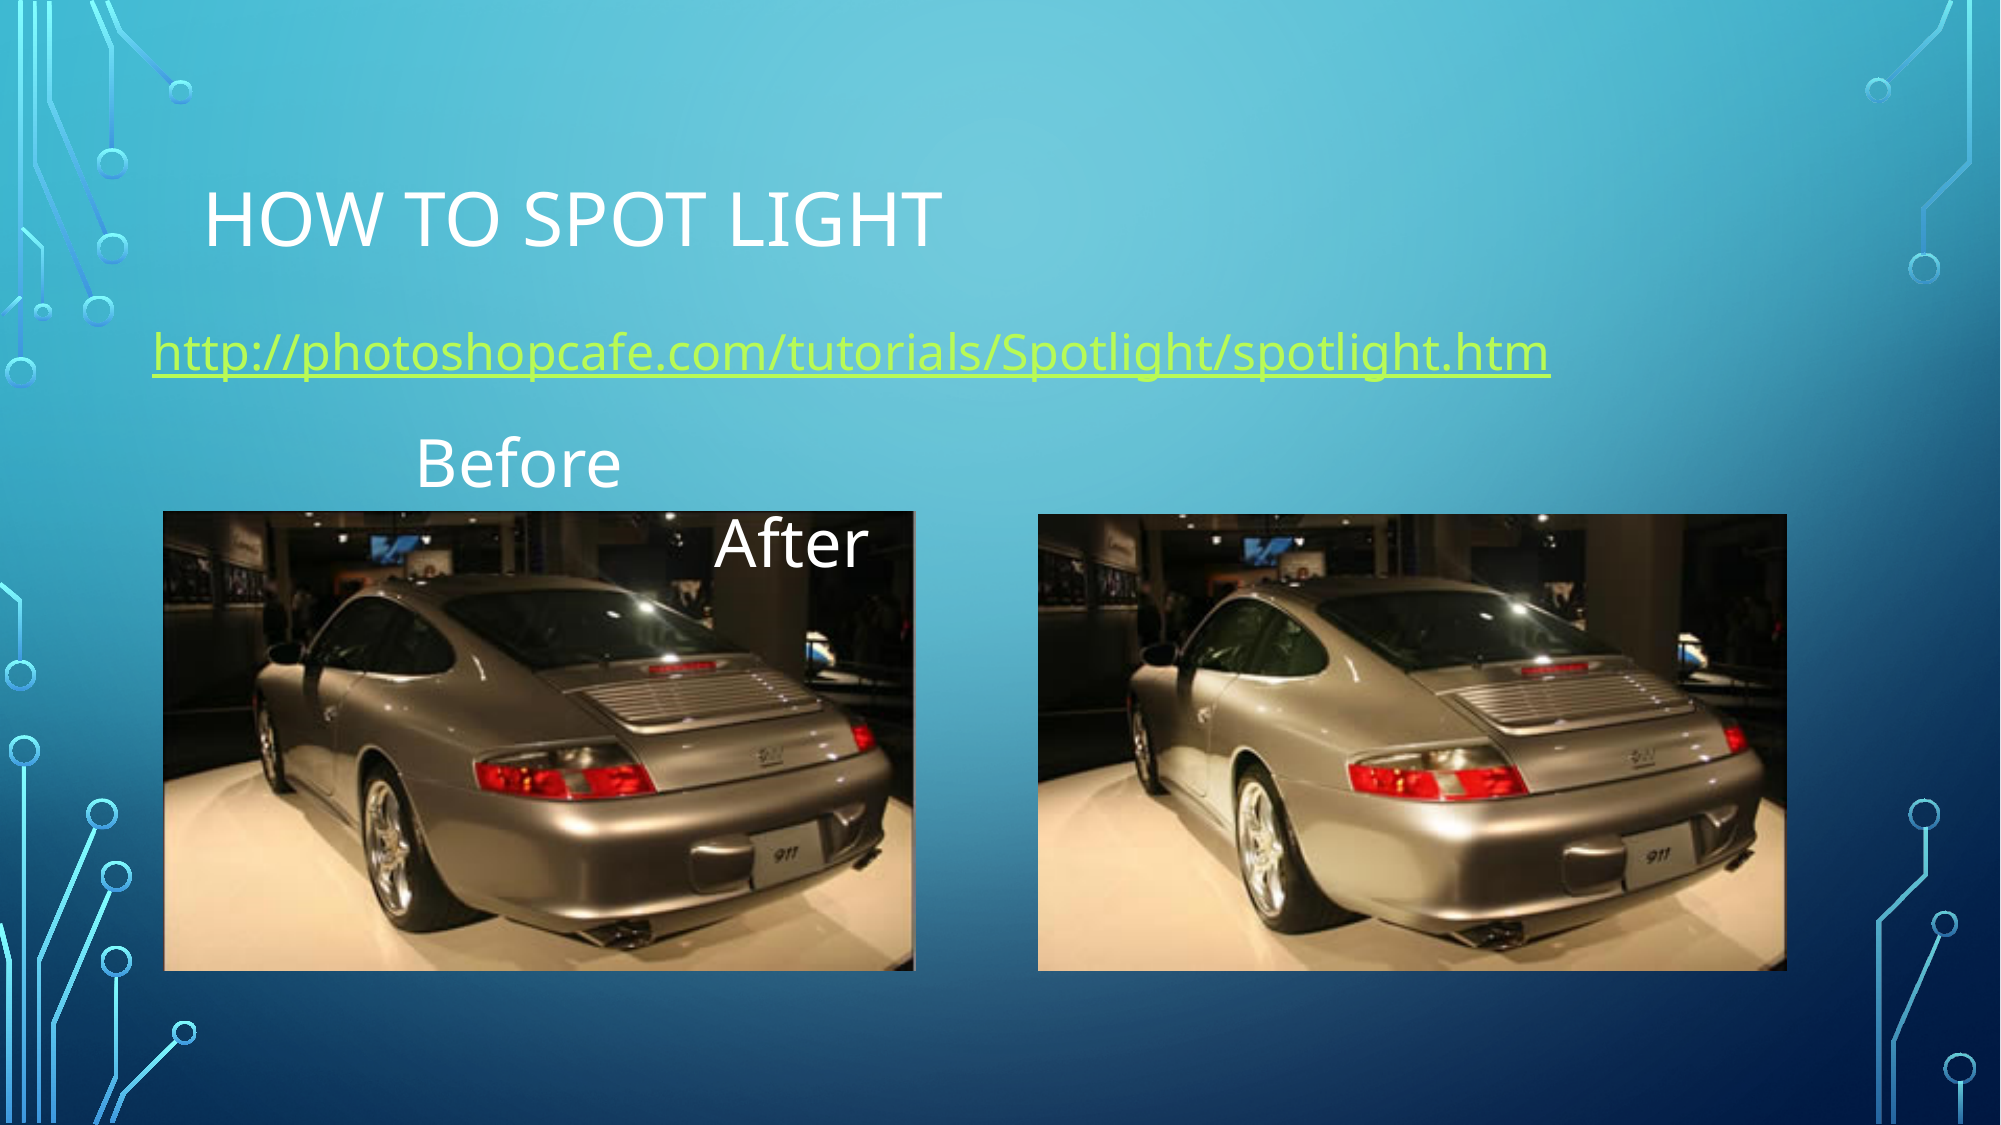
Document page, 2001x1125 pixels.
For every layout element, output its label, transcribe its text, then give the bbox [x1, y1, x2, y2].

picture [1038, 513, 1787, 971]
picture [163, 511, 916, 971]
list http://photoshopcafe.com/tutorials/Spotlight/spotlight.htm [137, 299, 1863, 545]
title How to spot light [187, 101, 1813, 299]
text_box Before After [400, 413, 1835, 588]
